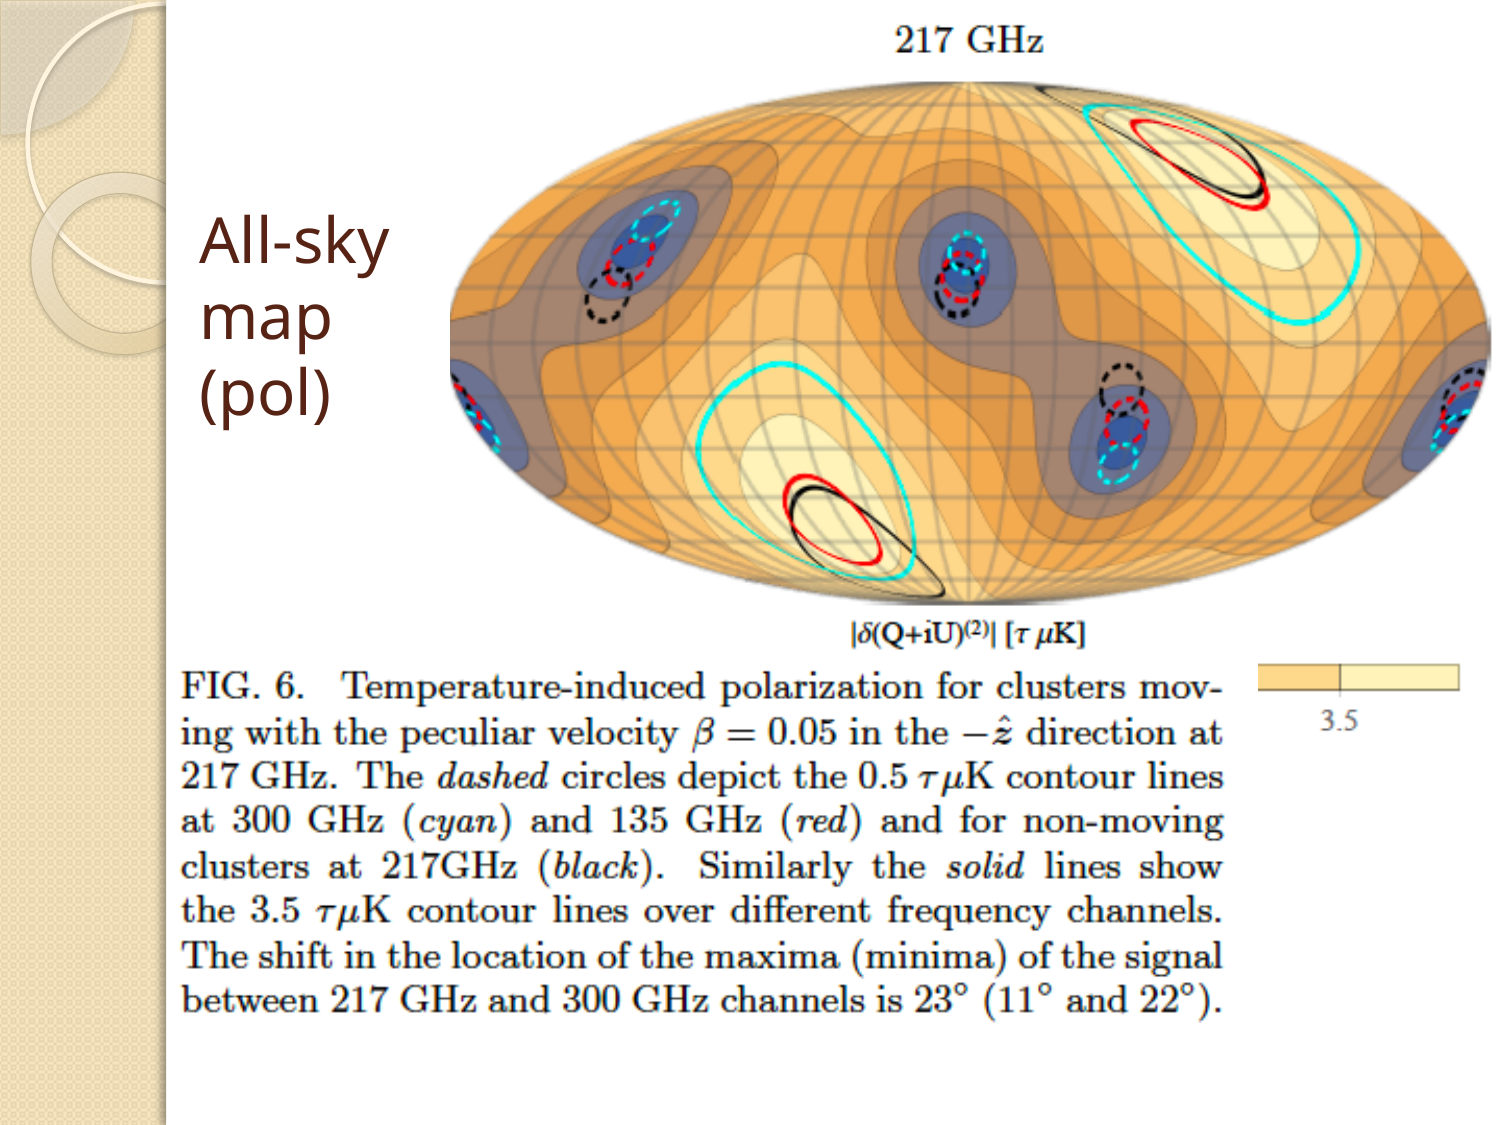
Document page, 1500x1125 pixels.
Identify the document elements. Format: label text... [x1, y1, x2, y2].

picture [168, 0, 1500, 1044]
title All-sky map (pol) [184, 153, 406, 475]
